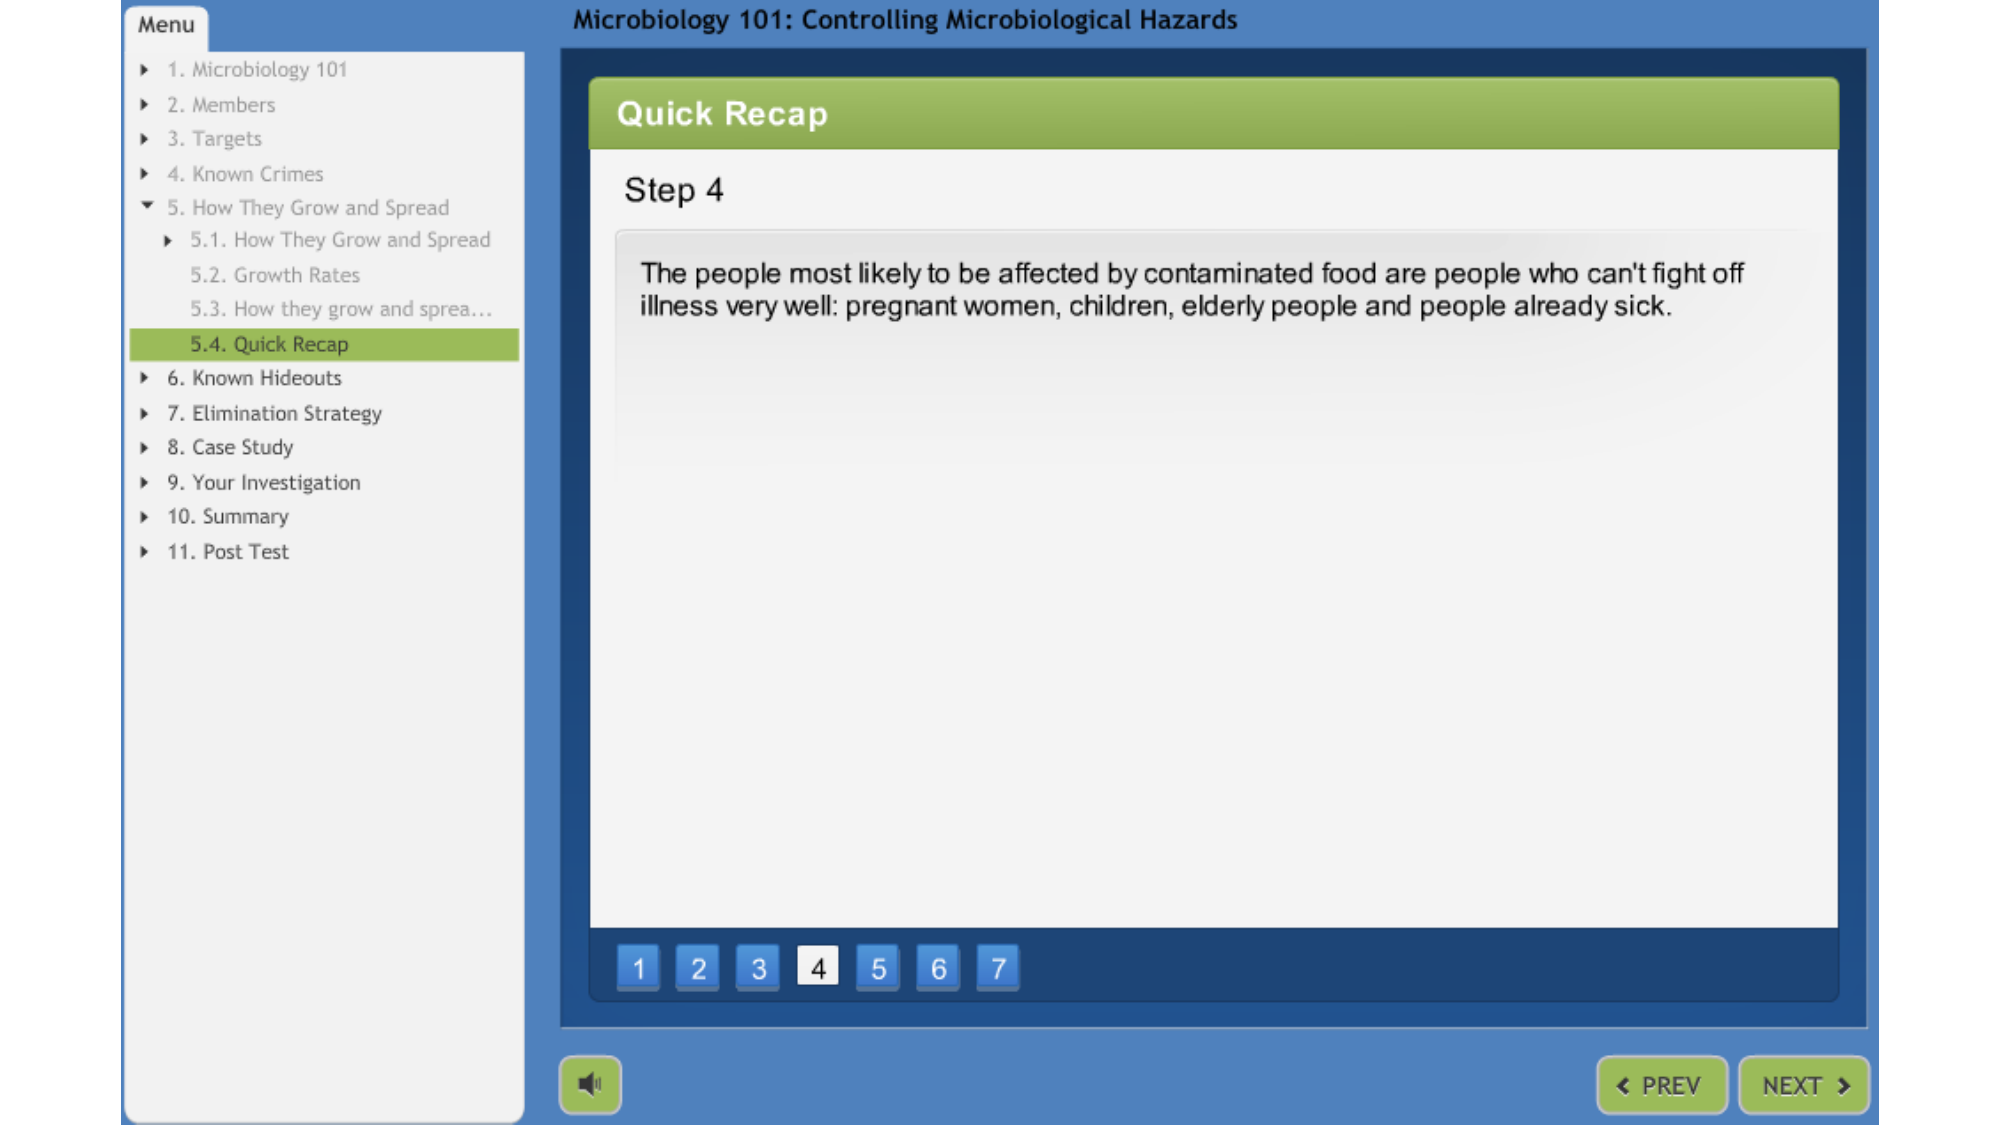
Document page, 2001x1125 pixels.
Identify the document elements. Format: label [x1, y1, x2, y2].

picture [121, 0, 1879, 1125]
